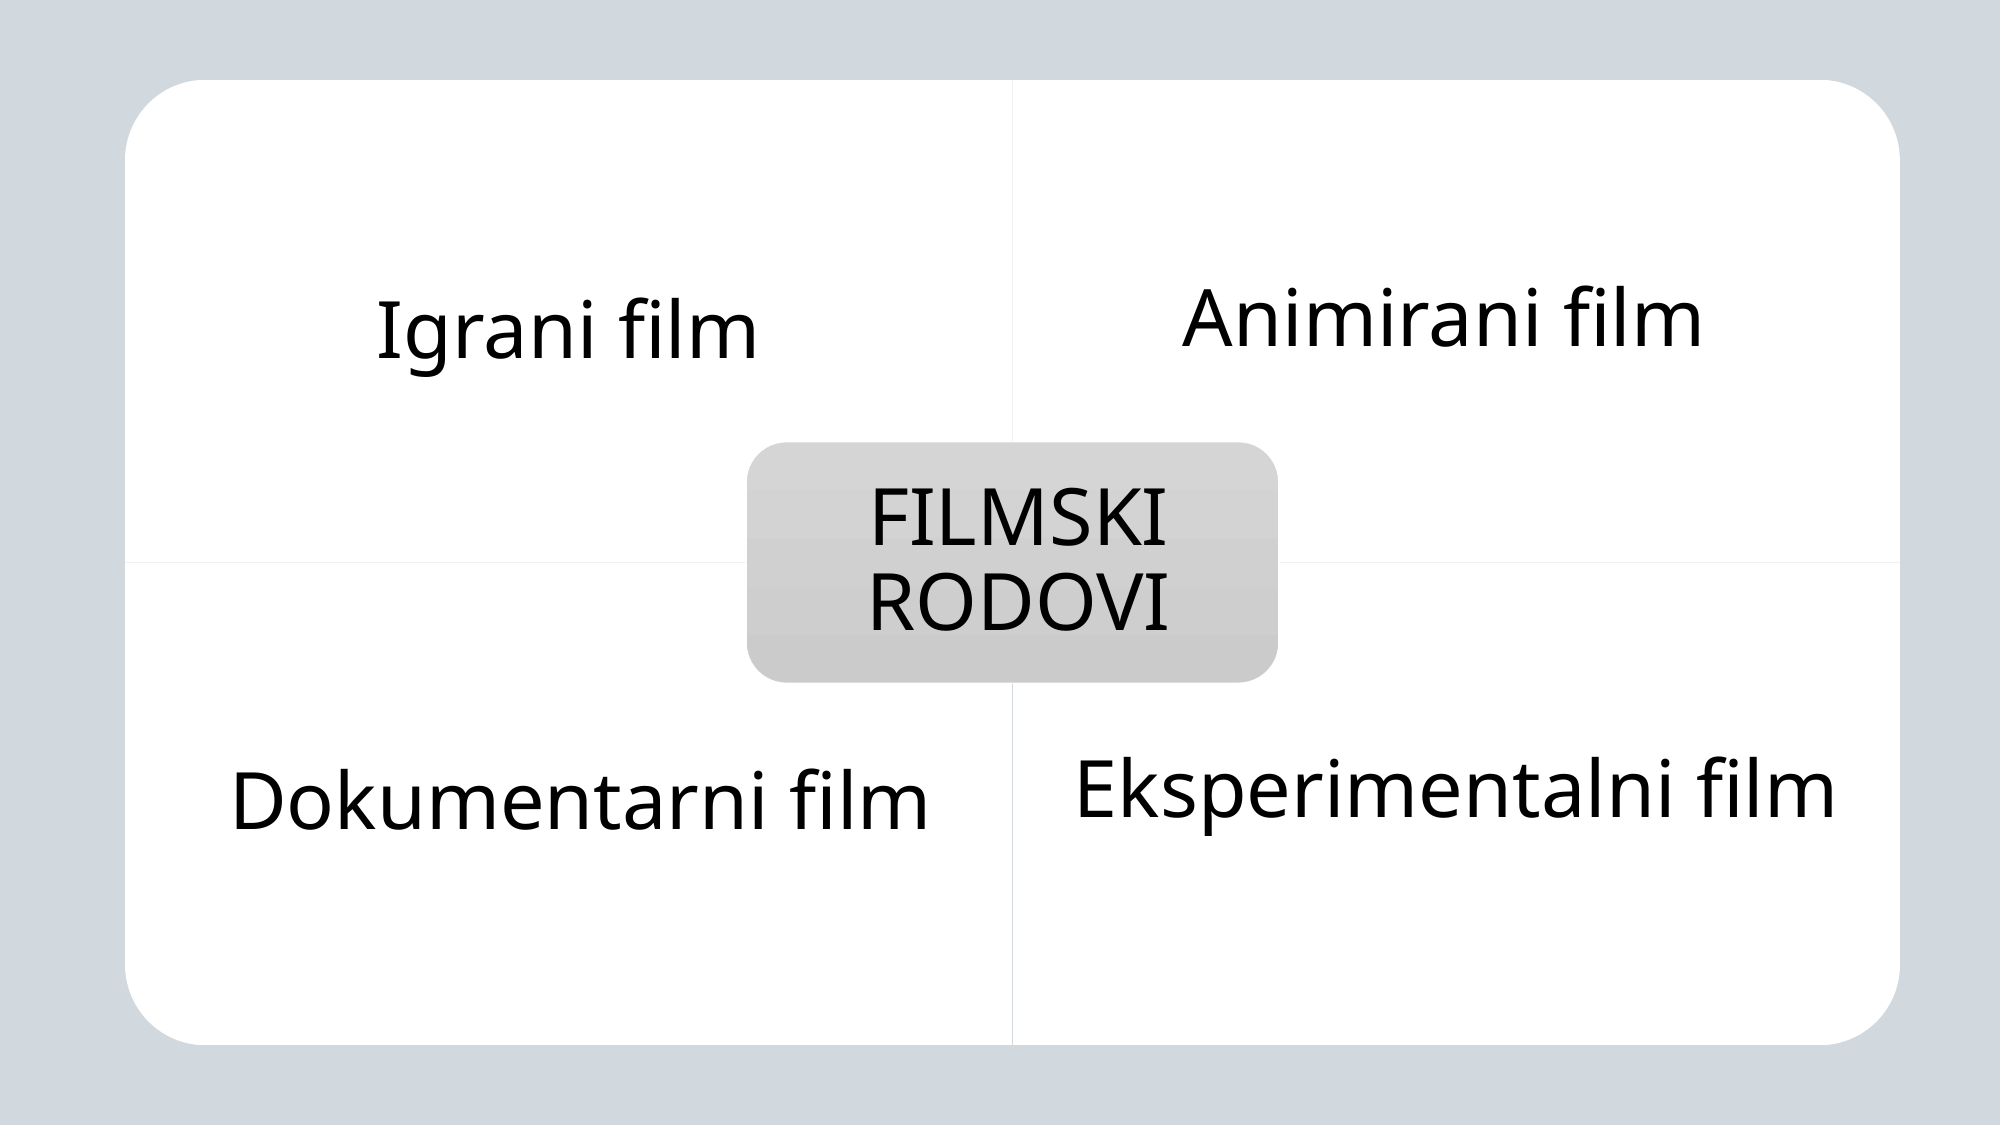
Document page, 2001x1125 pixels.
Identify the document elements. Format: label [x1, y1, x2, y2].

text_box [0, 0, 2000, 1125]
list [124, 79, 1901, 1046]
